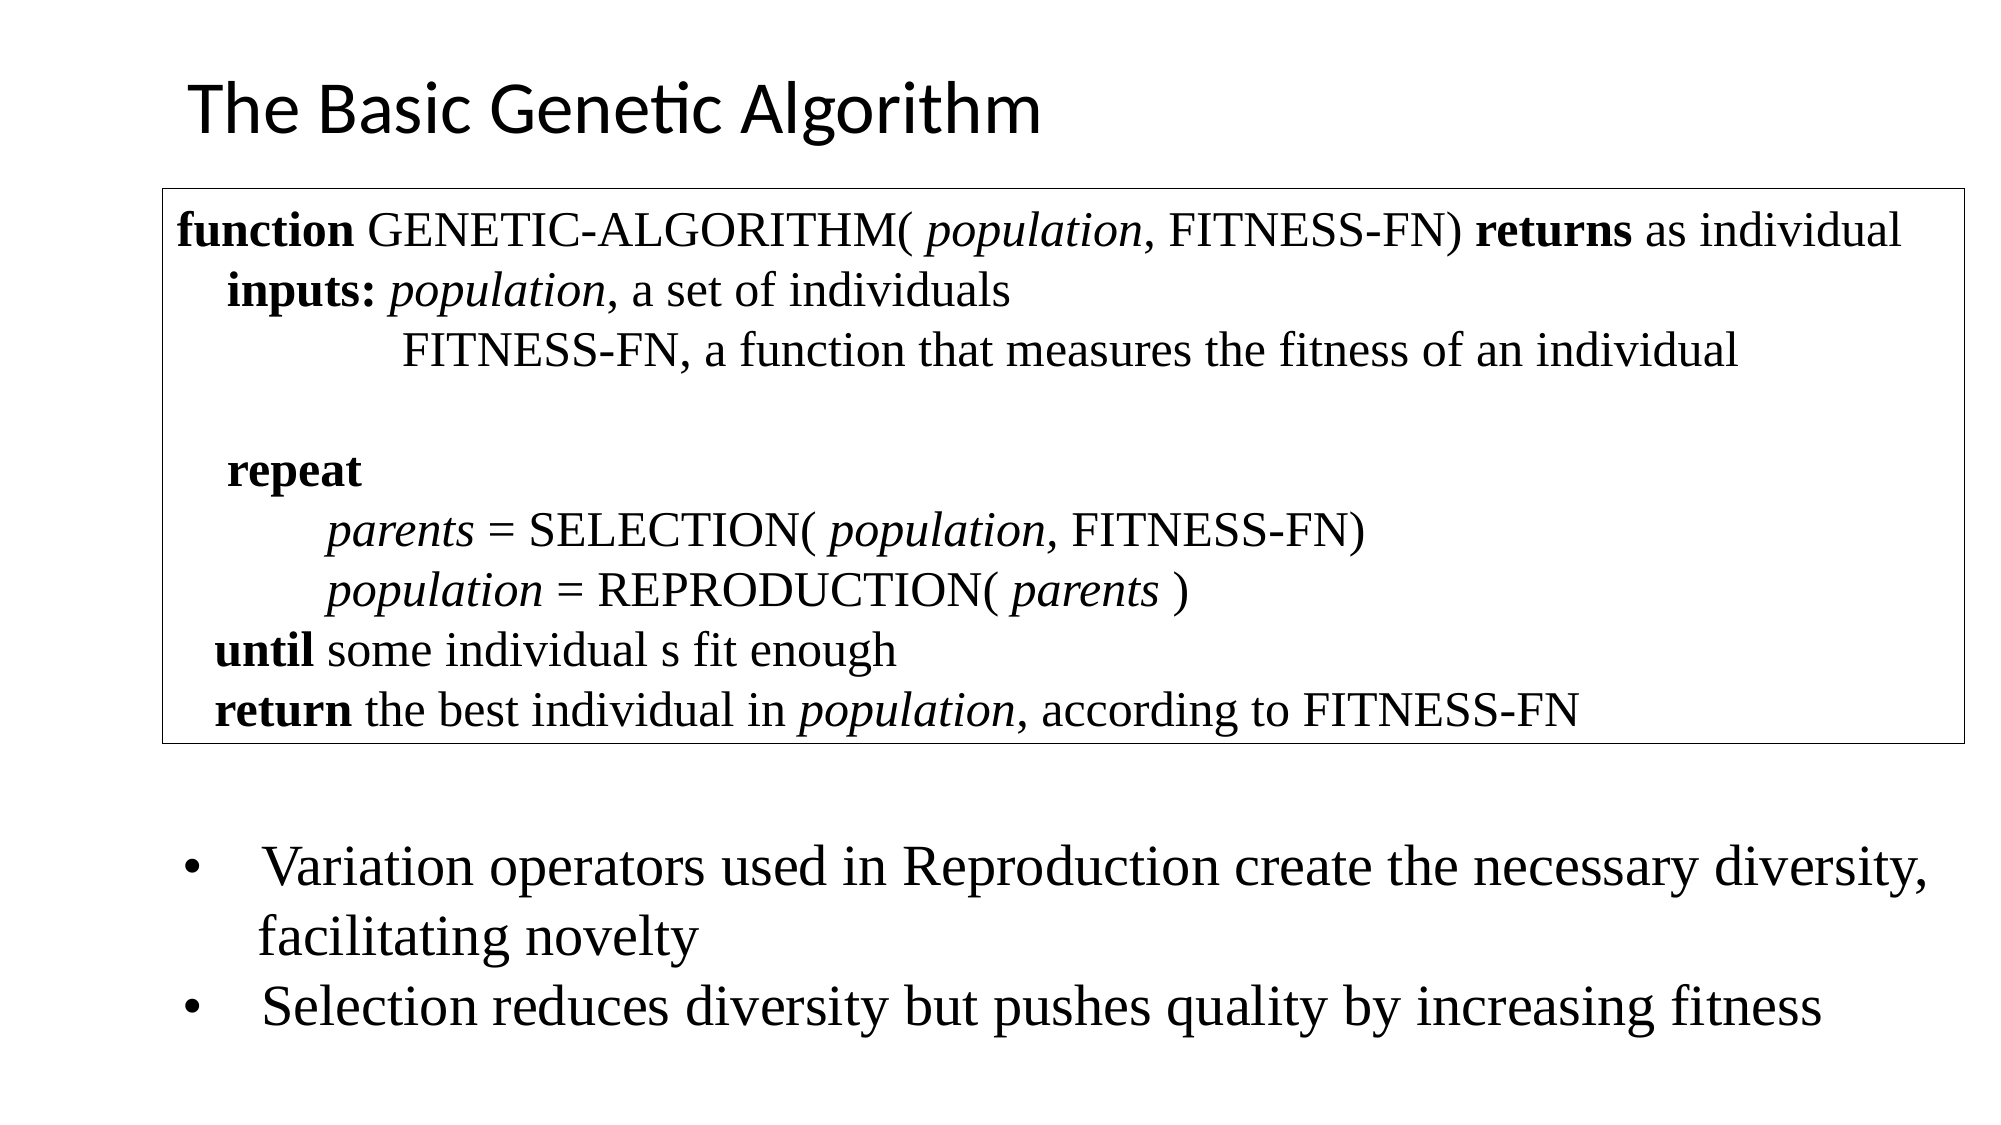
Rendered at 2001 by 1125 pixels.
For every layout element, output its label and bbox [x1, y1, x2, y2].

text_box [168, 819, 1965, 1045]
text_box [162, 188, 1965, 744]
text_box [172, 50, 1059, 156]
